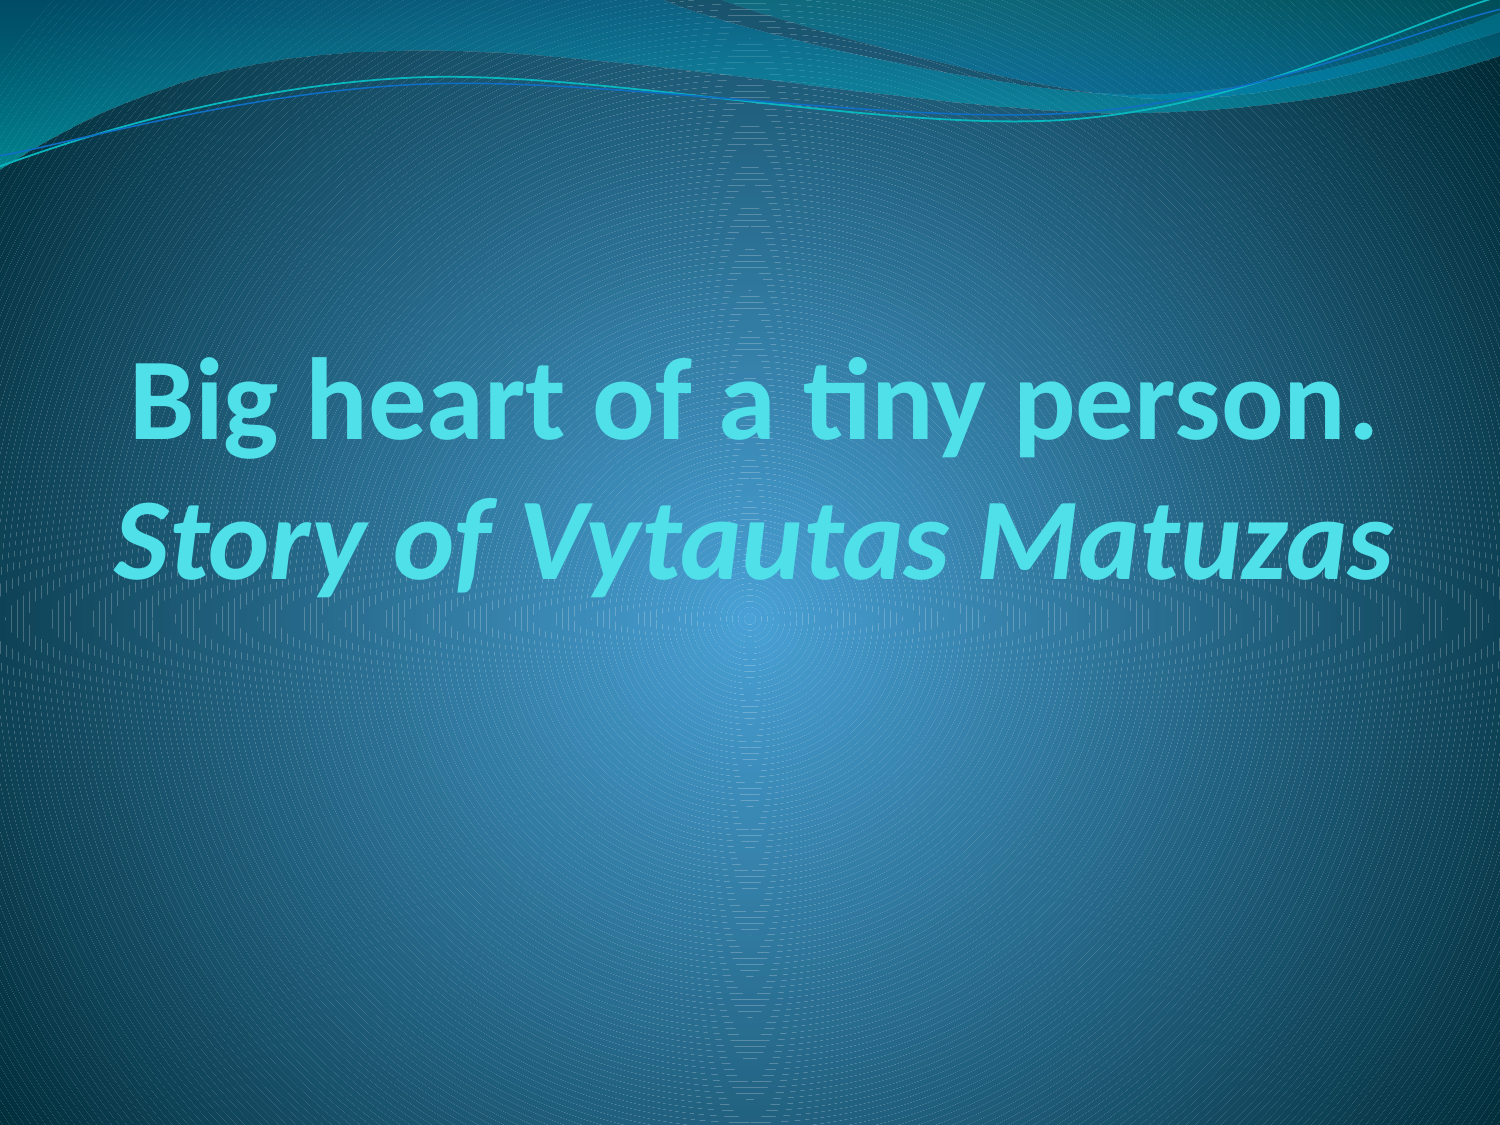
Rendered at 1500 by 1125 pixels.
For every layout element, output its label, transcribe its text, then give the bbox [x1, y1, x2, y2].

title Big heart of a tiny person. Story of Vytautas Matuzas [112, 302, 1401, 603]
